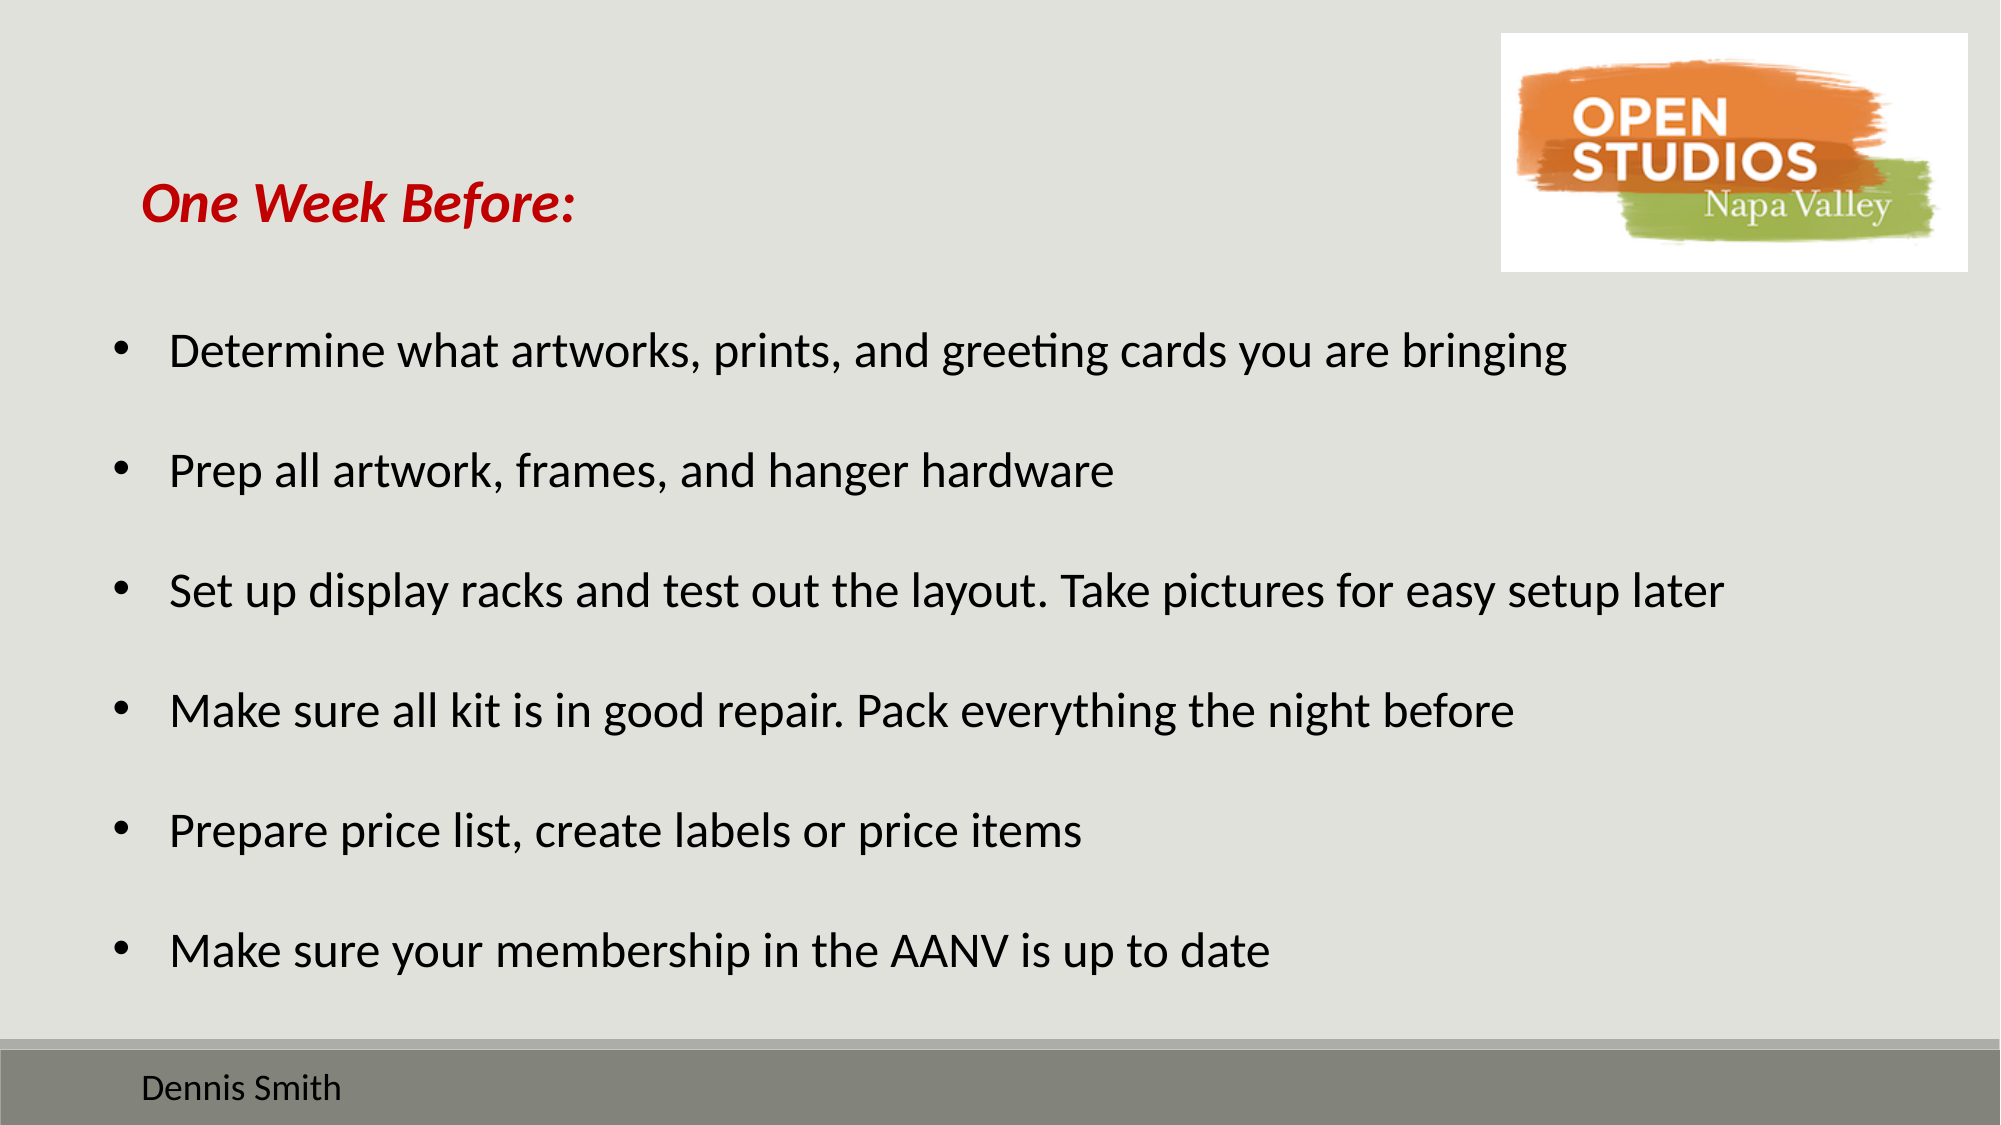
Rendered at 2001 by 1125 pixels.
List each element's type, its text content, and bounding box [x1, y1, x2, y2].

text_box One Week Before: [126, 152, 592, 242]
picture [1501, 32, 1968, 272]
text_box Dennis Smith [126, 1055, 358, 1116]
text_box Determine what artworks, prints, and greeting cards you are bringing Prep all artwork, frames, and hanger hardware Set up display racks and test out the layout. Take pictures for easy setup later Make sure all kit is in good repair. Pack everything the night before Prepare price list, create labels or price items Make sure your membership in the AANV is up to date [98, 309, 1764, 985]
